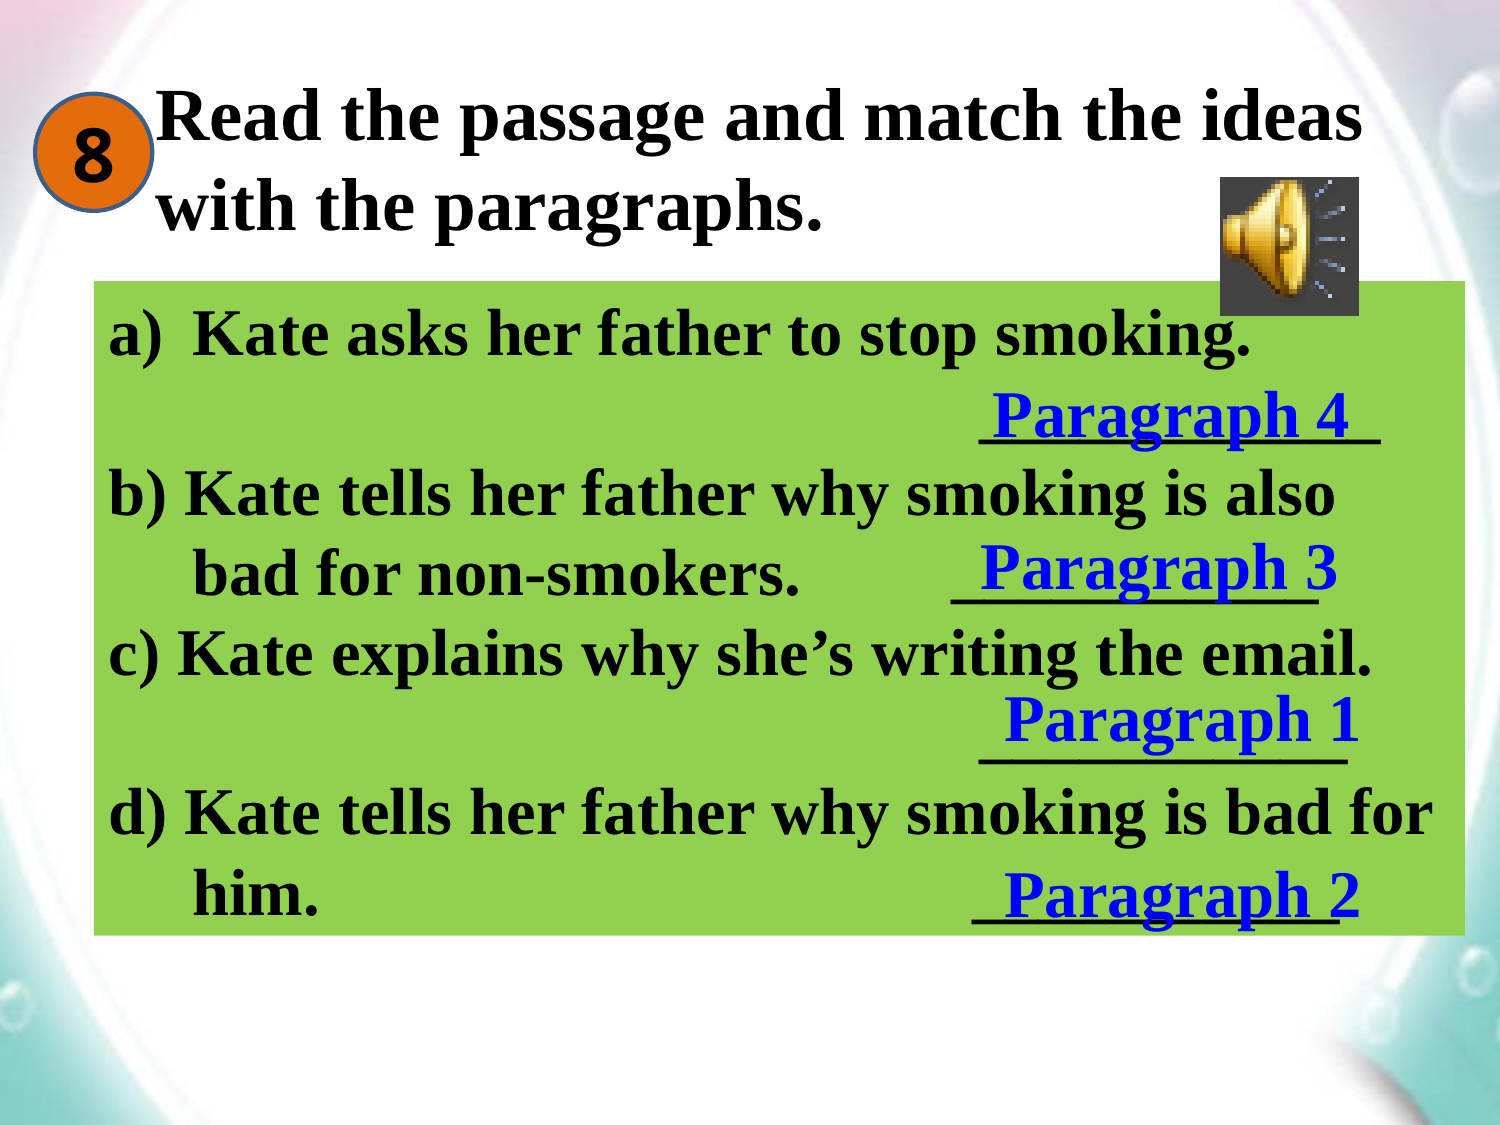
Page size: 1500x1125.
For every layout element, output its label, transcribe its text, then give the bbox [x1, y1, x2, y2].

text_box Paragraph 4 [960, 363, 1372, 458]
text_box 8 [32, 91, 155, 213]
text_box Paragraph 3 [949, 515, 1371, 611]
text_box Read the passage and match the ideas with the paragraphs. [140, 58, 1400, 254]
picture [0, 0, 1500, 1125]
text_box Paragraph 2 [972, 843, 1383, 939]
text_box Paragraph 1 [972, 667, 1407, 763]
text_box Kate asks her father to stop smoking. ____________ b) Kate tells her father why smoking is also bad for non-smokers. ___________ c) Kate explains why she’s writing the email. ___________ d) Kate tells her father why smoking is bad for him. ___________ [93, 281, 1465, 936]
